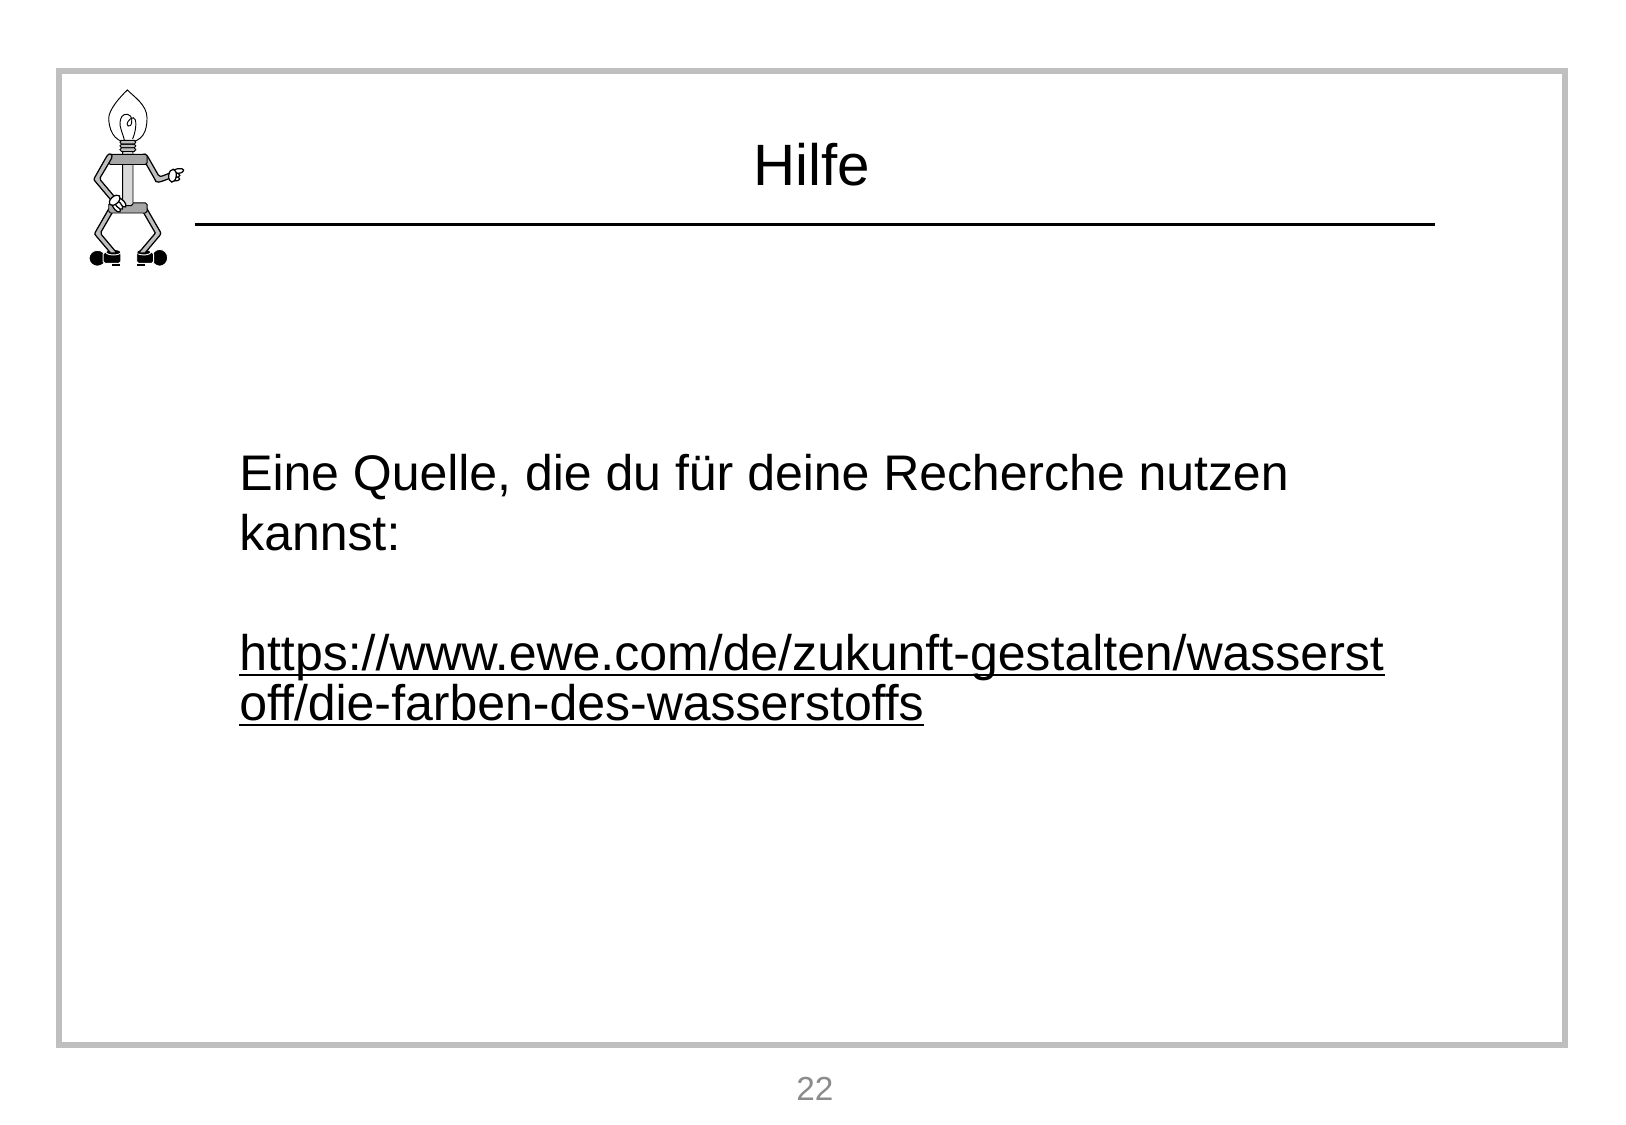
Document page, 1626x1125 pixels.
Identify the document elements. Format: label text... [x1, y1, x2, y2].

slide_number 22 [631, 1057, 998, 1117]
list Eine Quelle, die du für deine Recherche nutzen kannst: https://www.ewe.com/de/zukunft-gestalten/wasserstoff/die-farben-des-wasserstoffs [224, 236, 1406, 1006]
